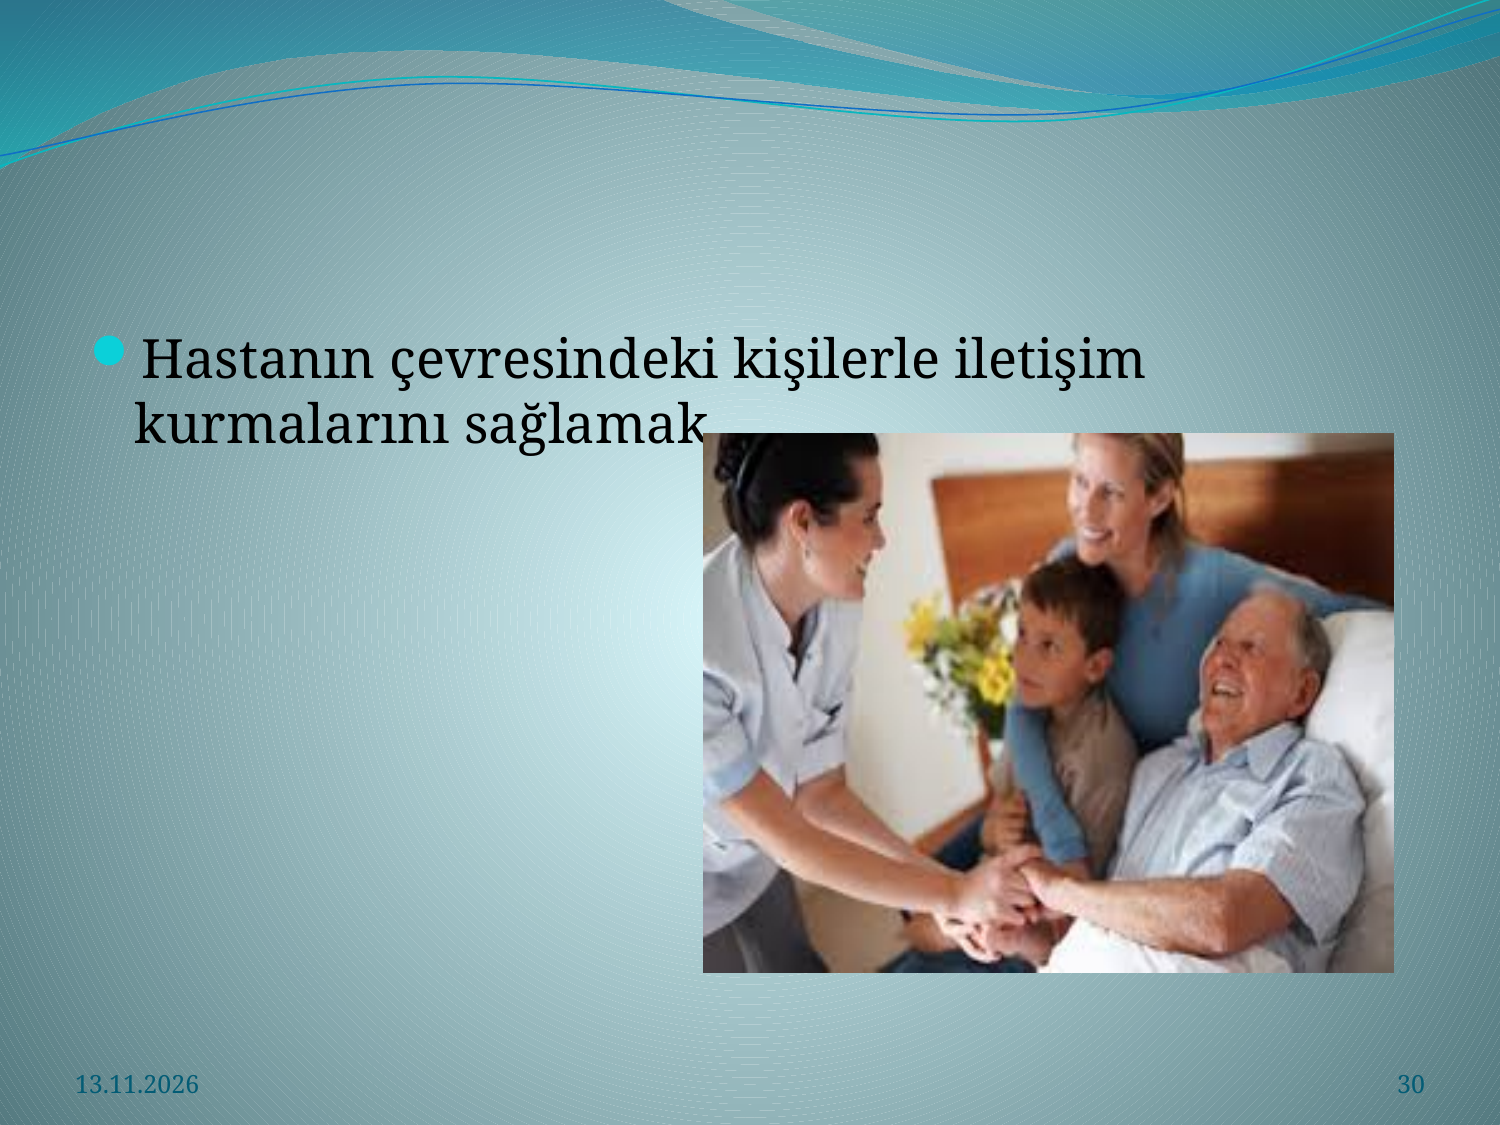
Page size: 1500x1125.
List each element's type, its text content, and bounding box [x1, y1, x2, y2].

slide_number 30 [1299, 1042, 1425, 1103]
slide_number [75, 1042, 425, 1103]
picture [702, 433, 1395, 973]
title ÇALIŞMA ORTAMI VE KOŞULLARI [695, 434, 1399, 984]
list Hastanın çevresindeki kişilerle iletişim kurmalarını sağlamak [75, 317, 1425, 1038]
